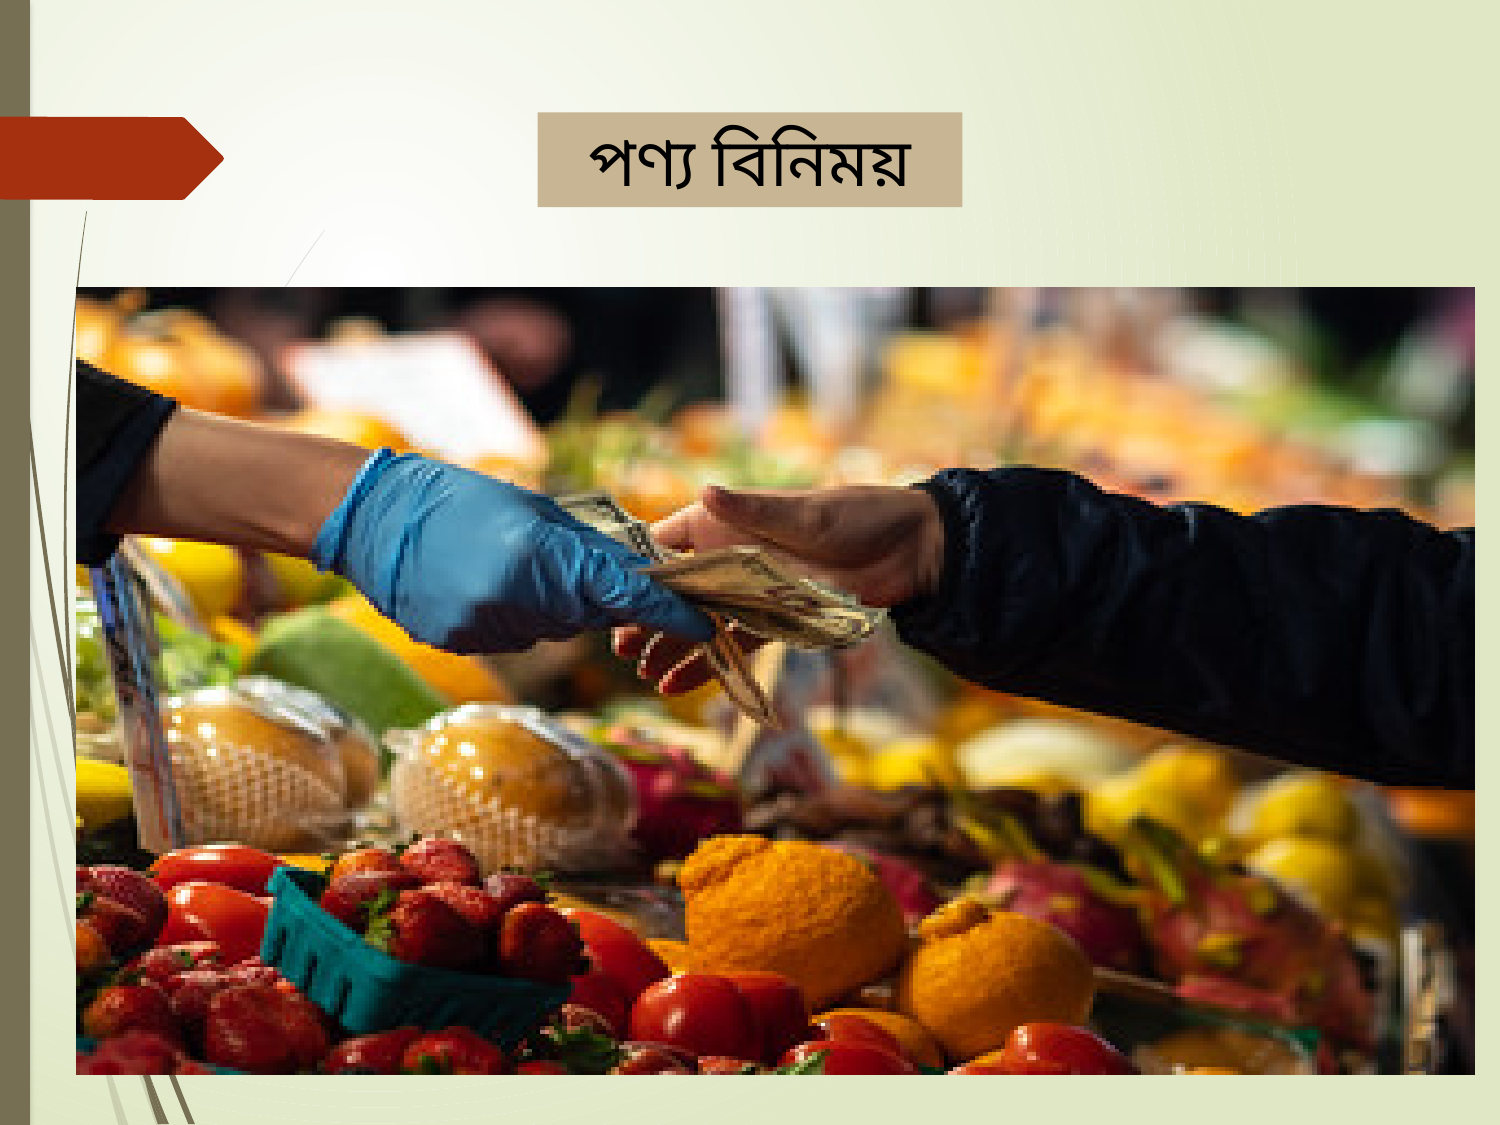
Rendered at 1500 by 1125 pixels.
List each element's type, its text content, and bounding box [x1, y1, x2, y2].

picture [75, 287, 1476, 1076]
text_box পণ্য বিনিময় [537, 112, 963, 208]
